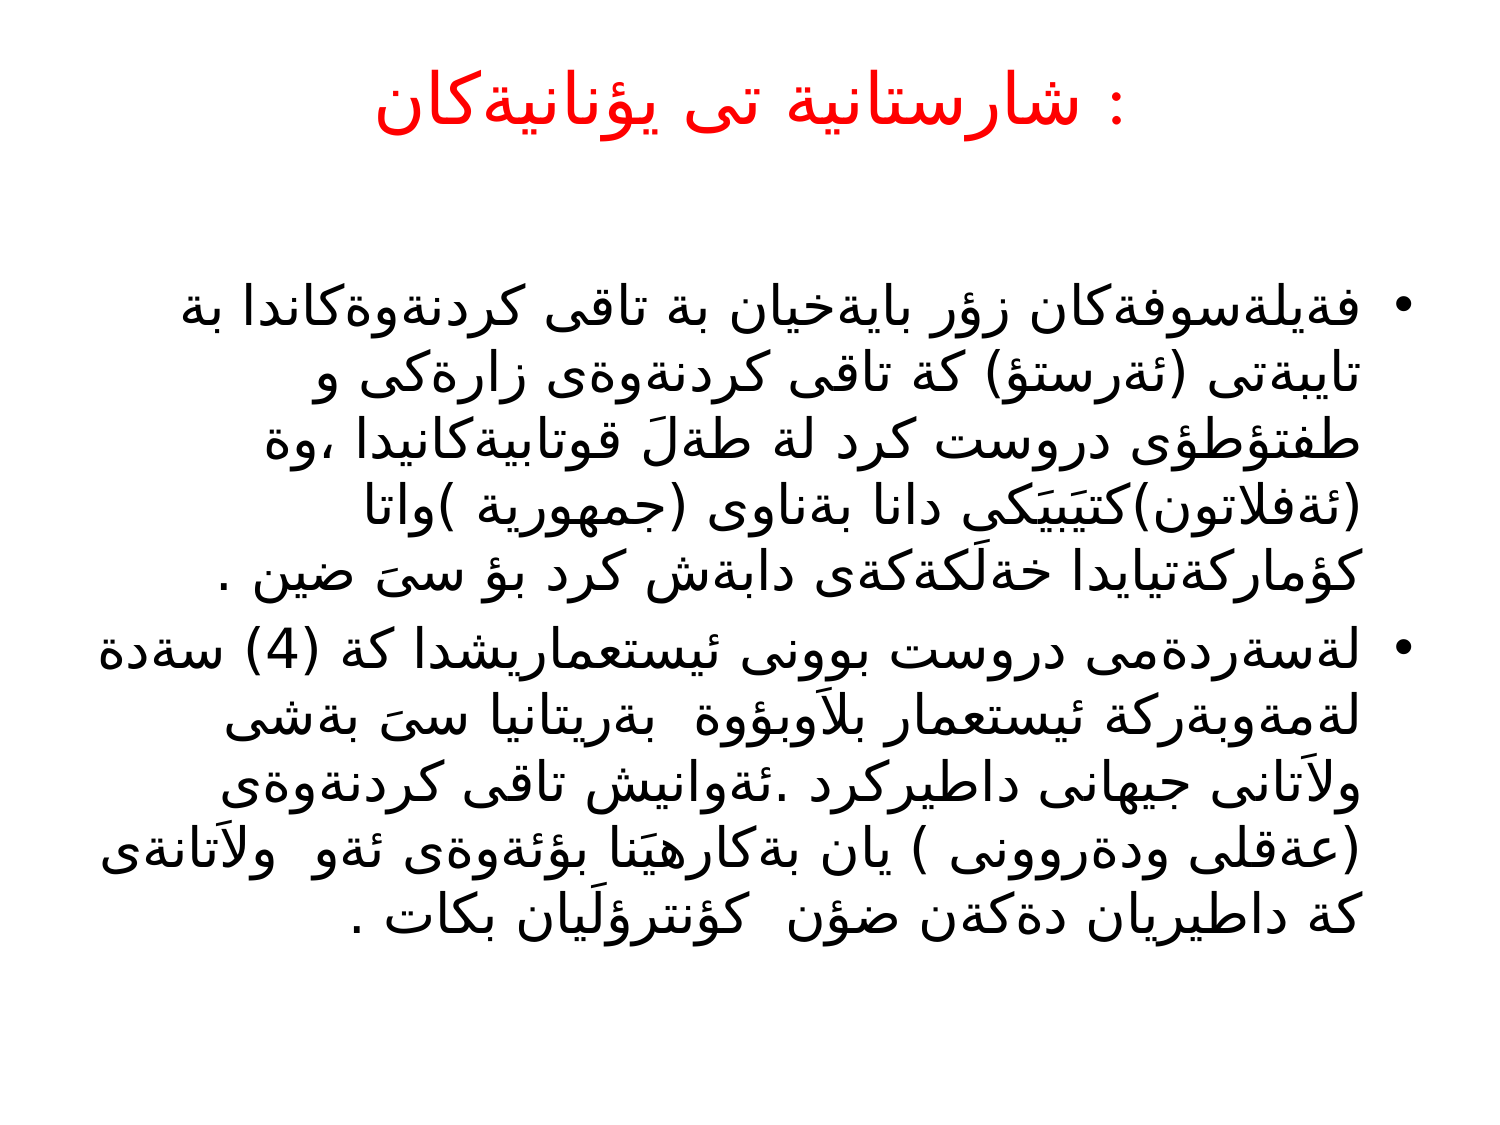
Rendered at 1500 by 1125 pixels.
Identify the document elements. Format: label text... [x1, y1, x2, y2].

title شارستانية تى يؤنانيةكان : [75, 45, 1425, 233]
list فةيلةسوفةكان زؤر بايةخيان بة تاقى كردنةوةكاندا بة تايبةتى (ئةرستؤ) كة تاقى كردنةوةى زارةكى و طفتؤطؤى دروست كرد لة طةلَ قوتابيةكانيدا ،وة (ئةفلاتون)كتيَبيَكى دانا بةناوى (جمهورية )واتا كؤماركةتيايدا خةلَكةكةى دابةش كرد بؤ سىَ ضين . لةسةردةمى دروست بوونى ئيستعماريشدا كة (4) سةدة لةمةوبةركة ئيستعمار بلاَوبؤوة بةريتانيا سىَ بةشى ولاَتانى جيهانى داطيركرد .ئةوانيش تاقى كردنةوةى (عةقلى ودةروونى ) يان بةكارهيَنا بؤئةوةى ئةو ولاَتانةى كة داطيريان دةكةن ضؤن كؤنترؤلَيان بكات . [75, 262, 1425, 1005]
